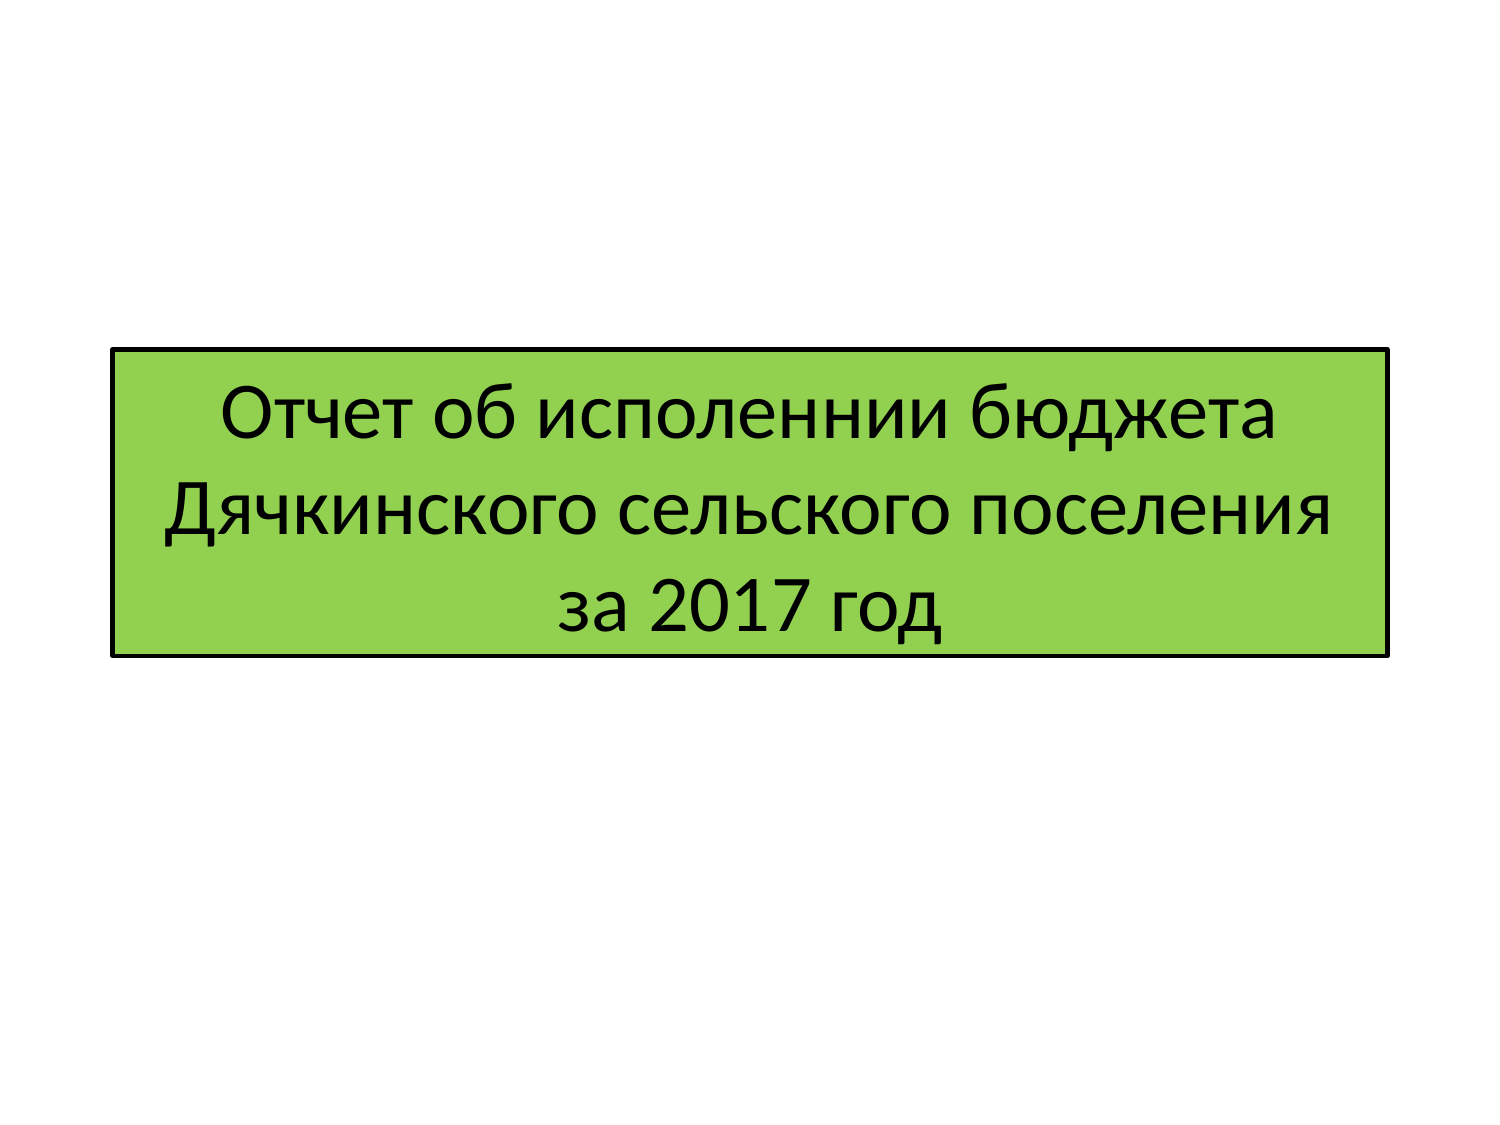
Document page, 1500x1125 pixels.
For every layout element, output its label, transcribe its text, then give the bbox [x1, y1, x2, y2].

title Отчет об исполеннии бюджета Дячкинского сельского поселения за 2017 год [110, 347, 1390, 658]
